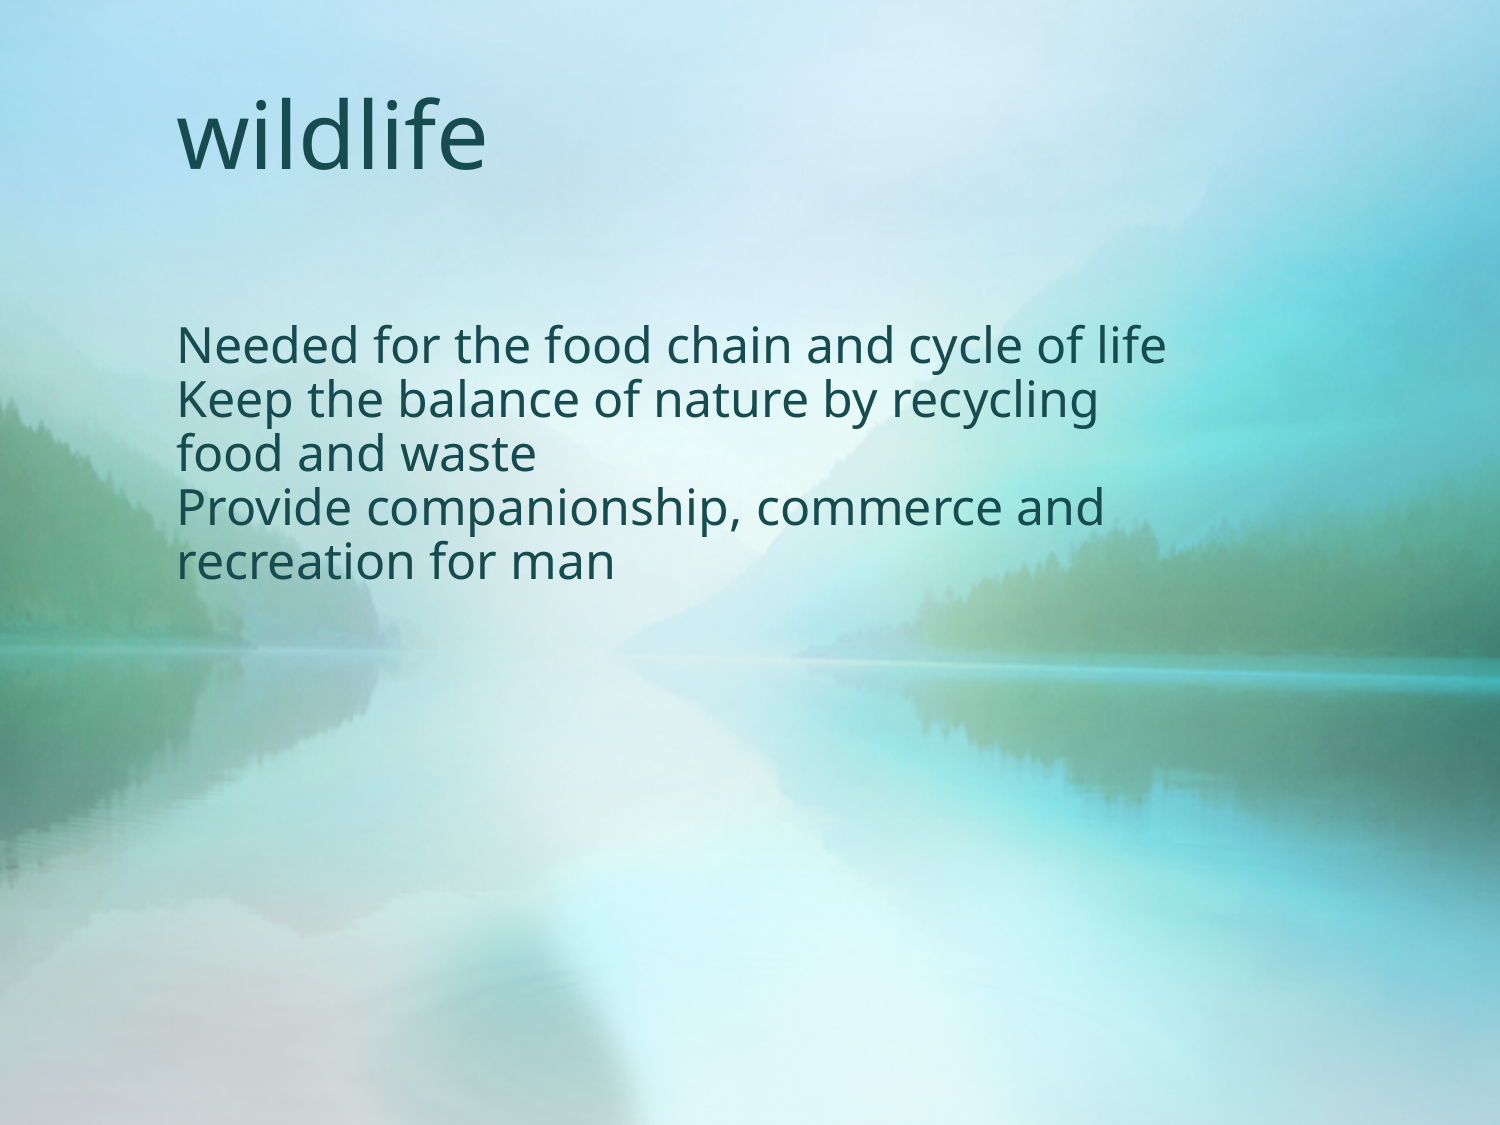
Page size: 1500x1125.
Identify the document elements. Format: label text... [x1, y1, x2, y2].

title wildlife [161, 50, 1203, 197]
subtitle Needed for the food chain and cycle of life Keep the balance of nature by recycling food and waste Provide companionship, commerce and recreation for man [161, 312, 1203, 775]
picture [0, 0, 1500, 1125]
